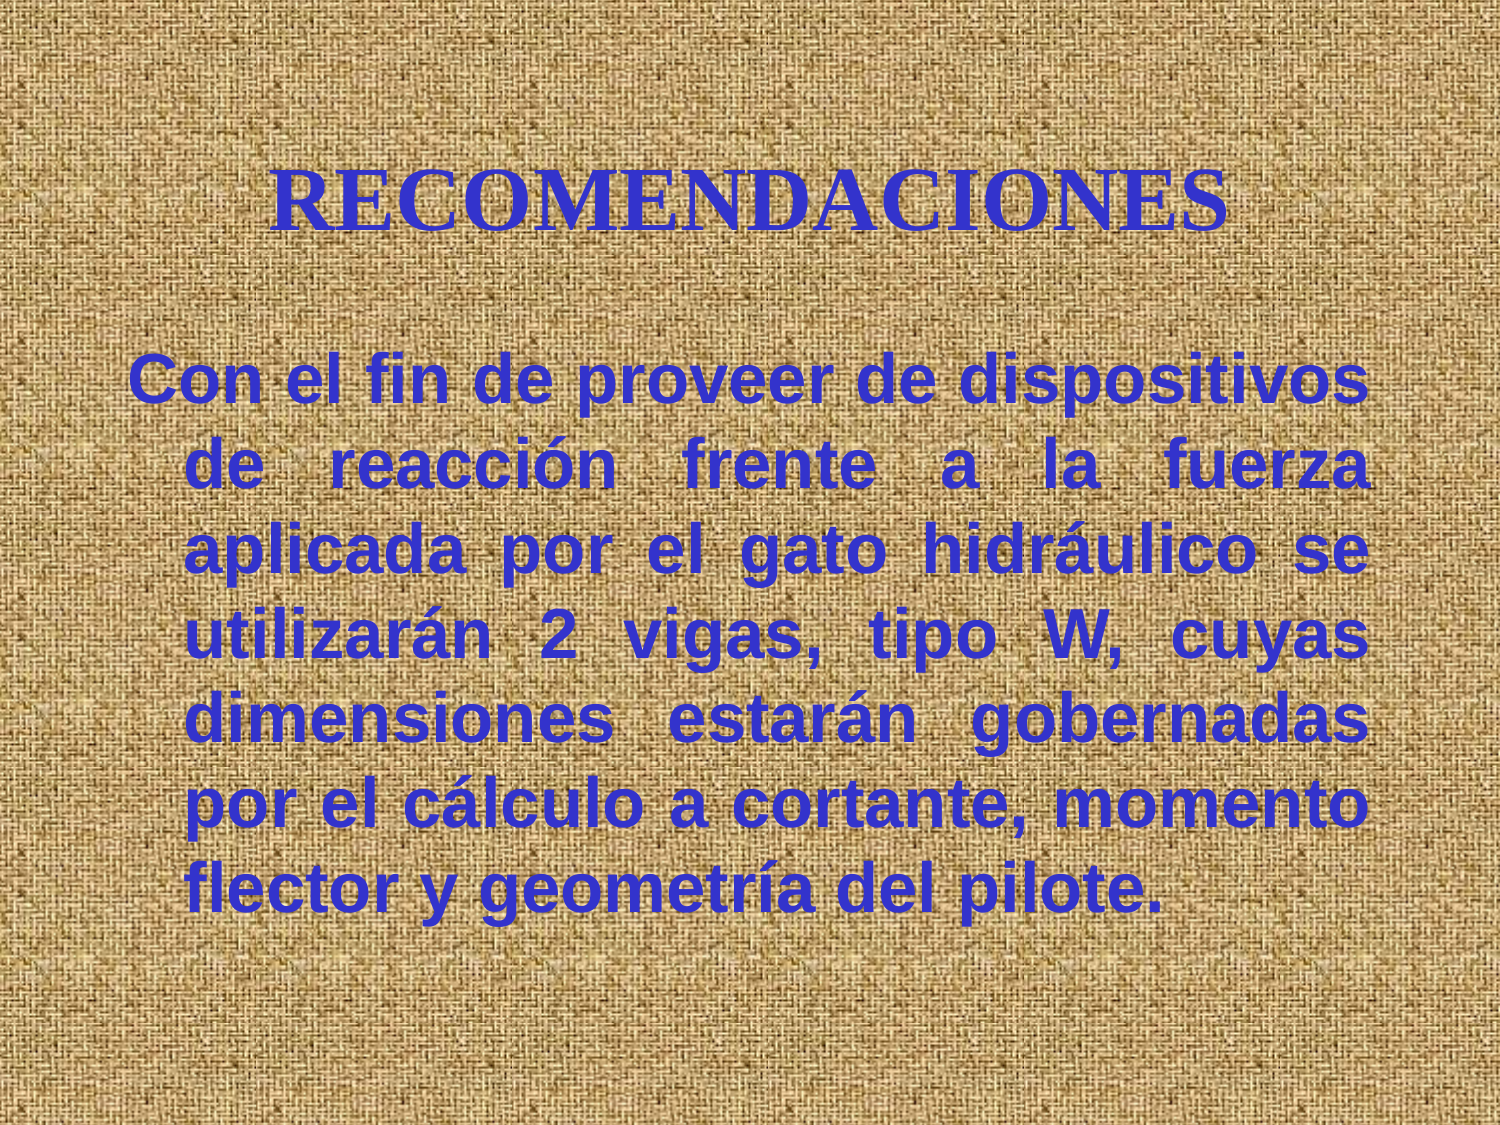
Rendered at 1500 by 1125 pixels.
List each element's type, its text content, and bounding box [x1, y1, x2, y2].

picture [0, 0, 1500, 1125]
list Con el fin de proveer de dispositivos de reacción frente a la fuerza aplicada por el gato hidráulico se utilizarán 2 vigas, tipo W, cuyas dimensiones estarán gobernadas por el cálculo a cortante, momento flector y geometría del pilote. [112, 324, 1388, 1001]
title RECOMENDACIONES [112, 99, 1388, 288]
